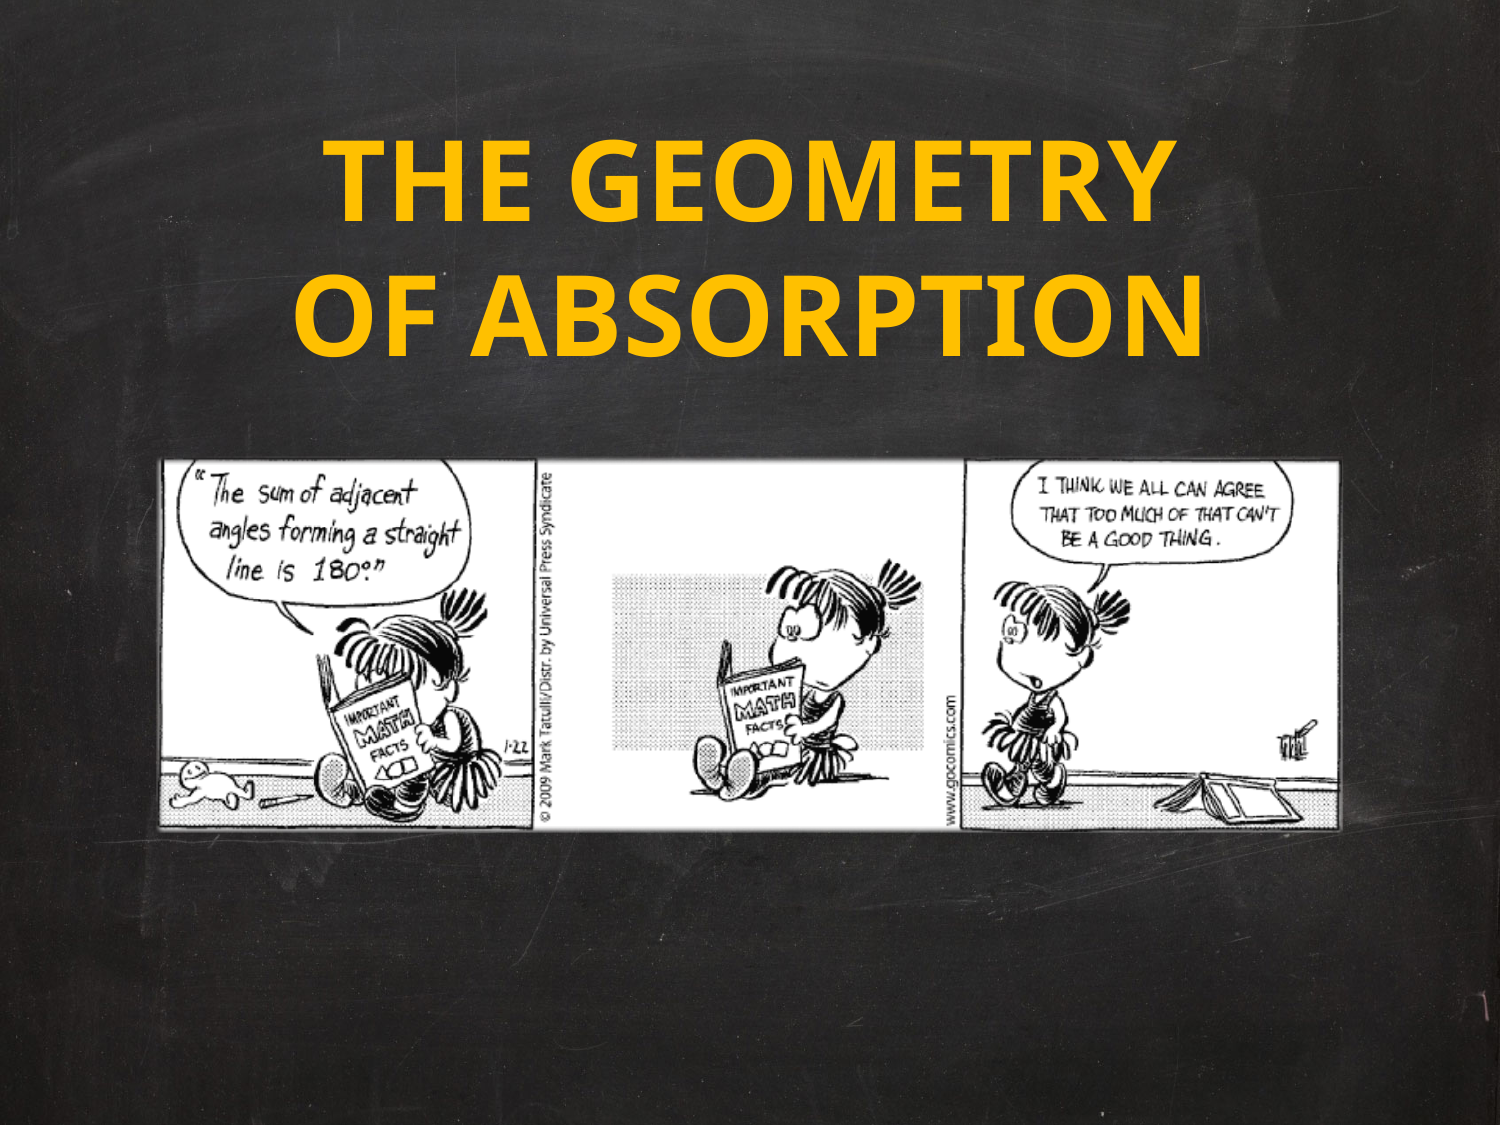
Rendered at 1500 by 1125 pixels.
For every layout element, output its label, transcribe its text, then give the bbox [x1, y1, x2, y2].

picture [0, 0, 1500, 1125]
text_box The Geometry of Absorption [242, 101, 1258, 387]
